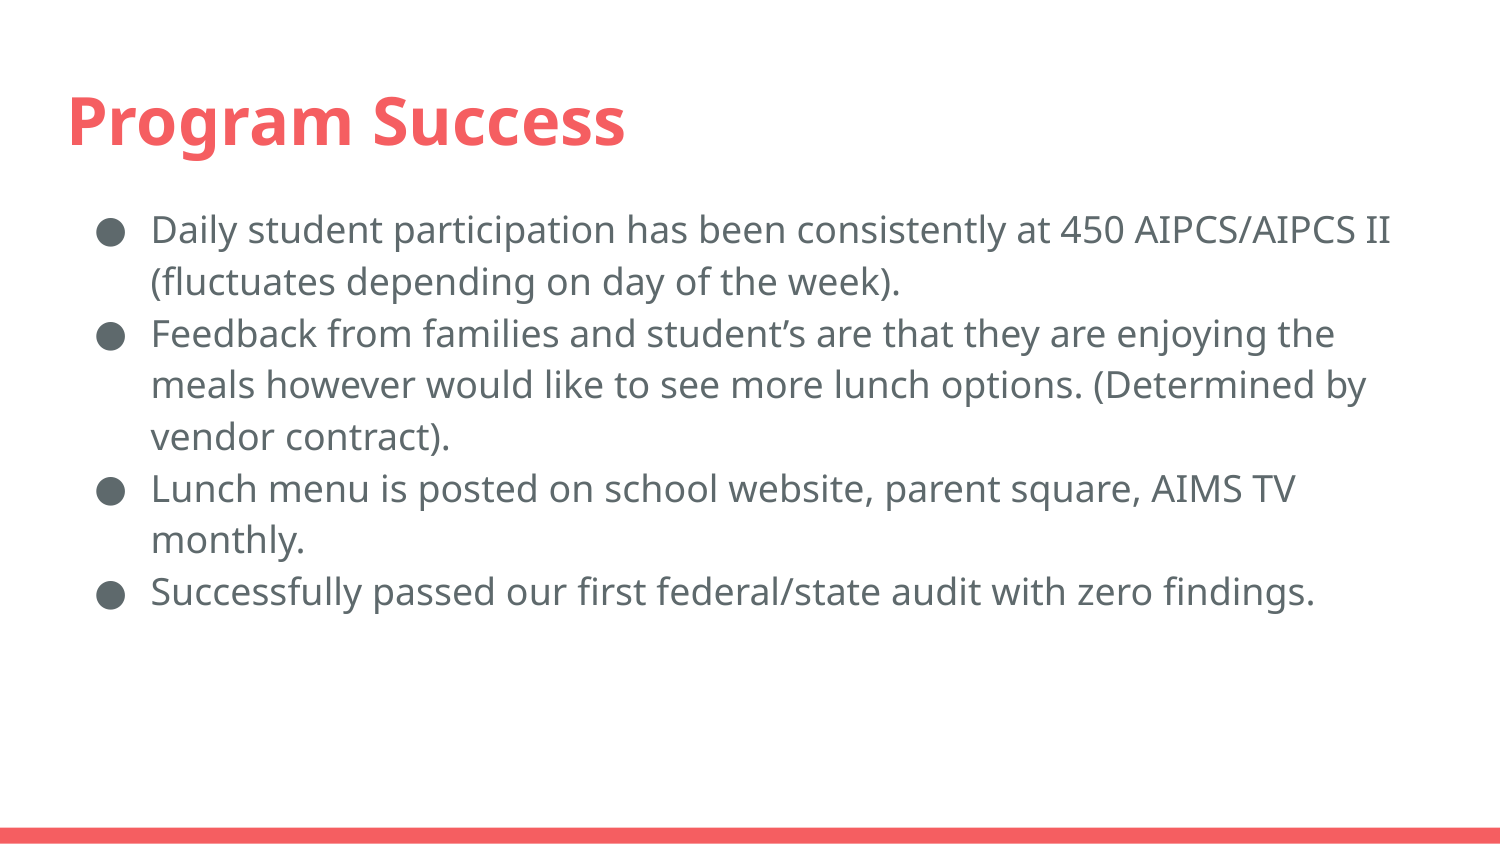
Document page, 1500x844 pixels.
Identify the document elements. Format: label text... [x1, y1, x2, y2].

title Program Success [51, 64, 1449, 167]
list Daily student participation has been consistently at 450 AIPCS/AIPCS II (fluctuates depending on day of the week). Feedback from families and student’s are that they are enjoying the meals however would like to see more lunch options. (Determined by vendor contract). Lunch menu is posted on school website, parent square, AIMS TV monthly. Successfully passed our first federal/state audit with zero findings. [60, 184, 1459, 745]
